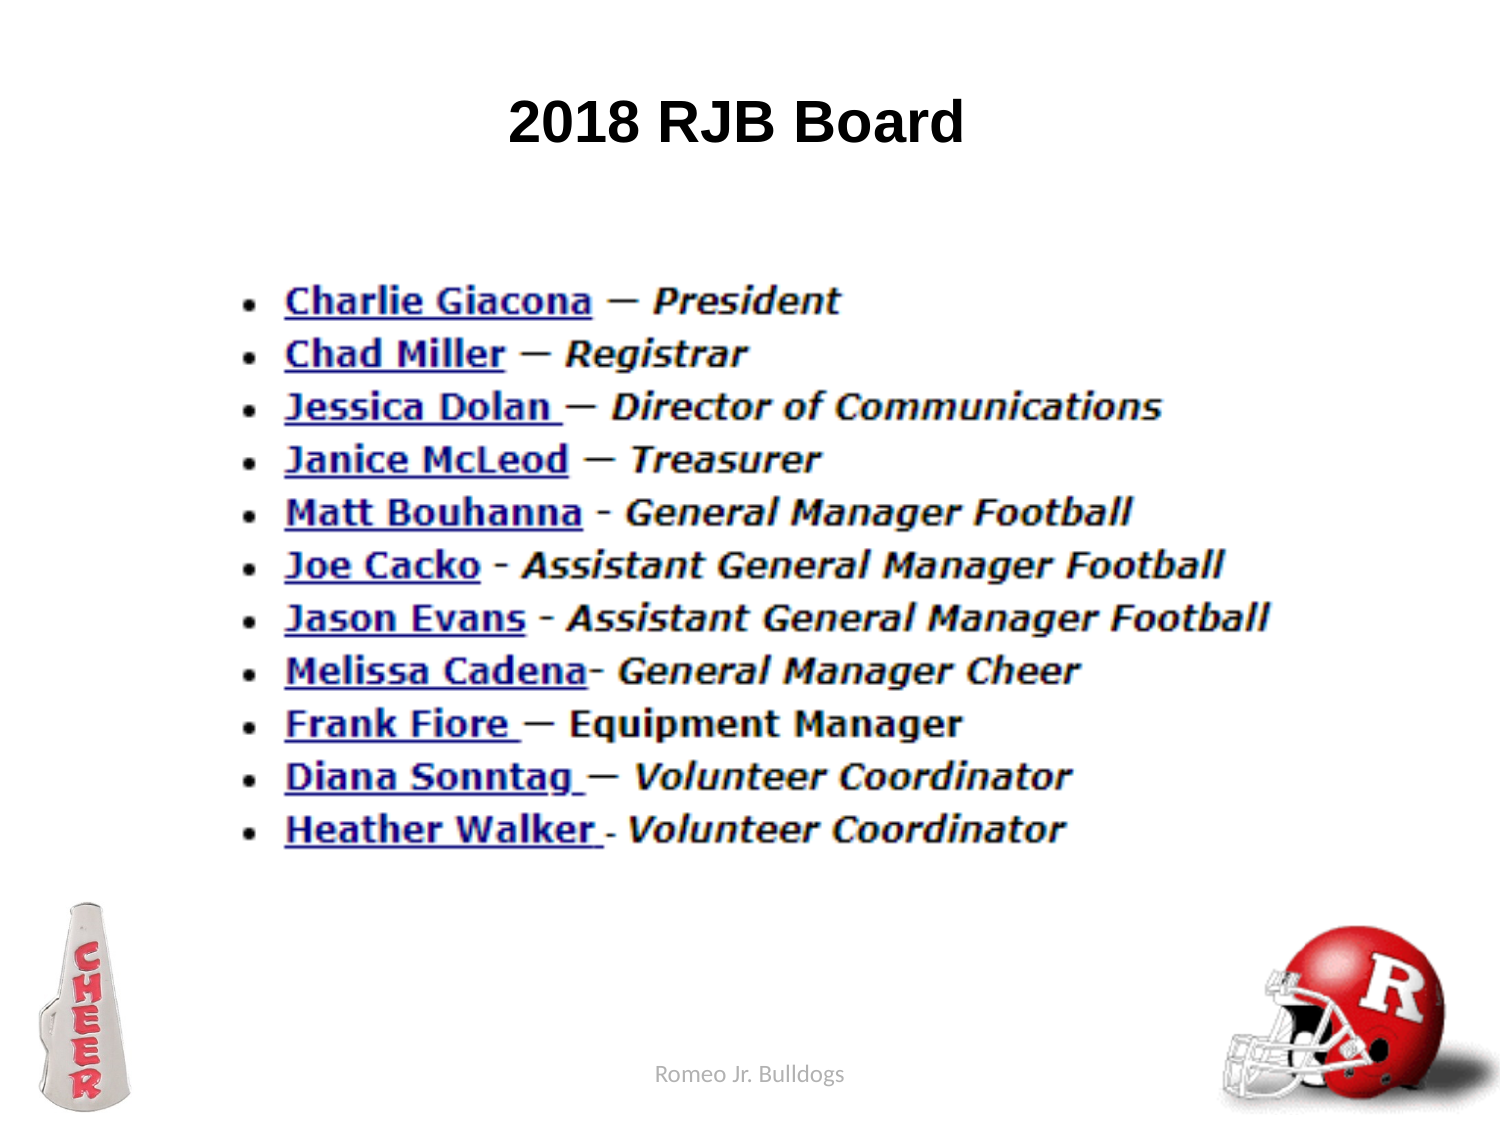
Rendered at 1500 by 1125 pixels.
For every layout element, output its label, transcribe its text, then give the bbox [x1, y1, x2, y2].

footer Romeo Jr. Bulldogs [512, 1042, 988, 1103]
picture [1207, 924, 1500, 1115]
picture [212, 274, 1288, 867]
title 2018 RJB Board [99, 75, 1375, 163]
picture [37, 900, 136, 1113]
